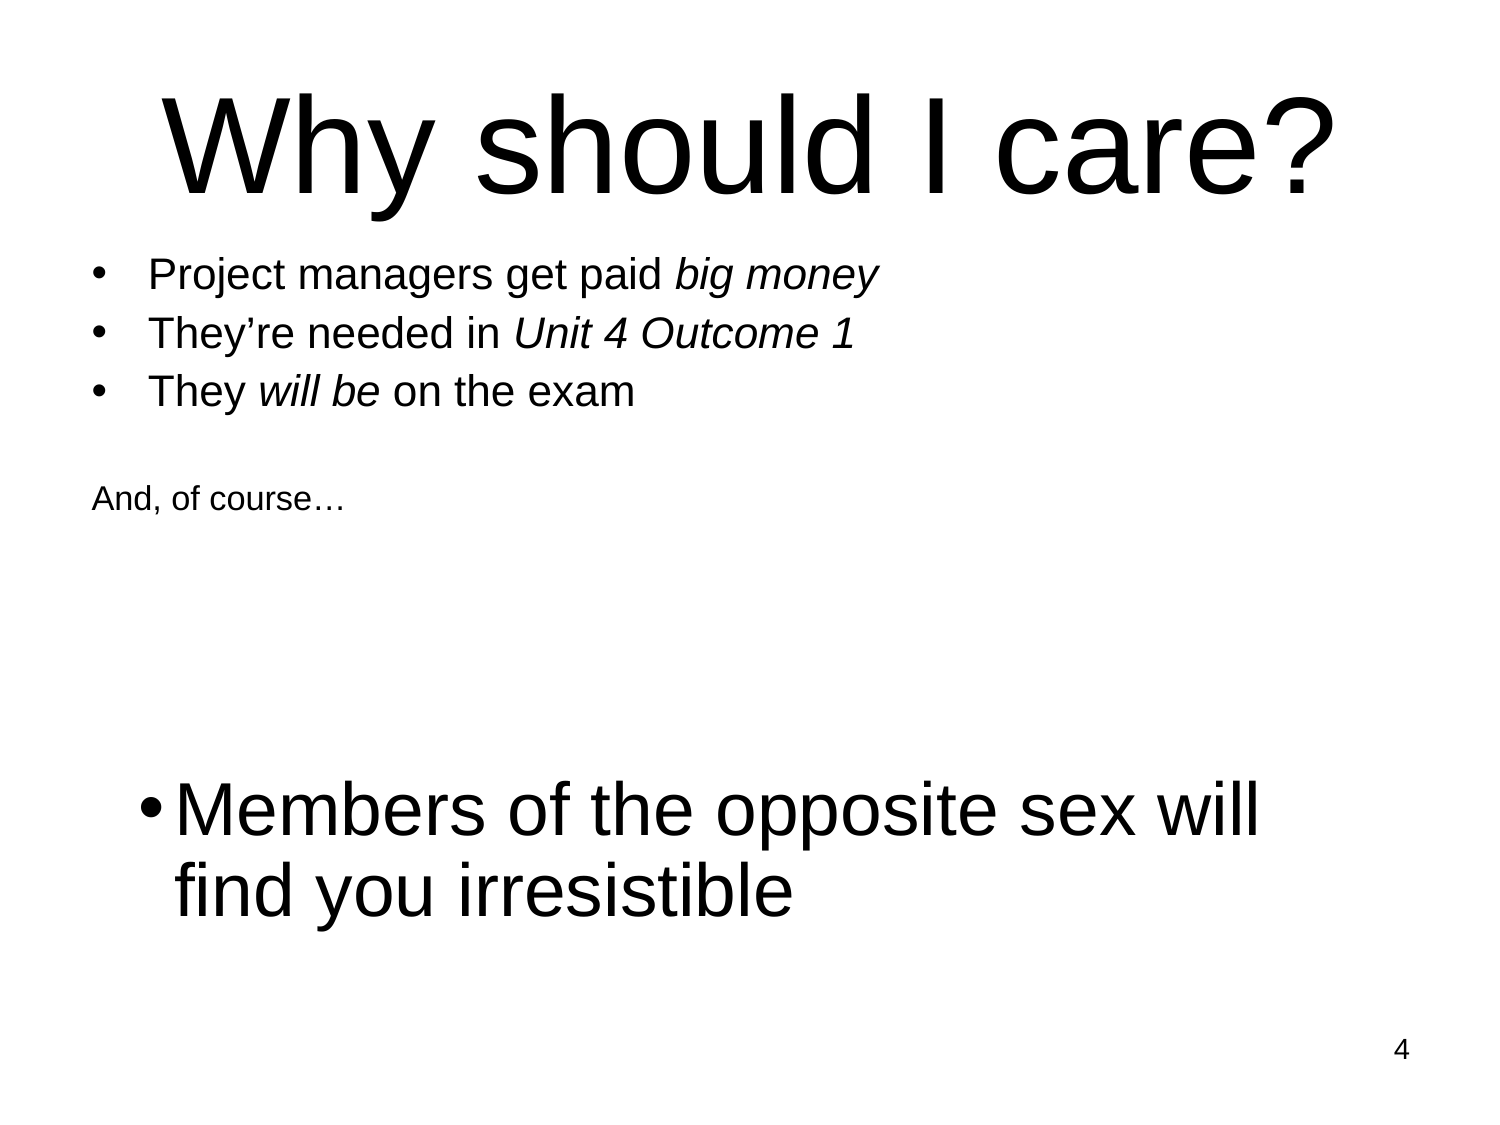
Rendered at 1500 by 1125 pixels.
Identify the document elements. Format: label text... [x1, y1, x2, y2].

text_box 1 [1210, 1023, 1425, 1102]
title Why should I care? [75, 45, 1425, 233]
list Project managers get paid big money They’re needed in Unit 4 Outcome 1 They will be on the exam And, of course… [76, 243, 1437, 527]
text_box Members of the opposite sex will find you irresistible [123, 763, 1294, 1078]
